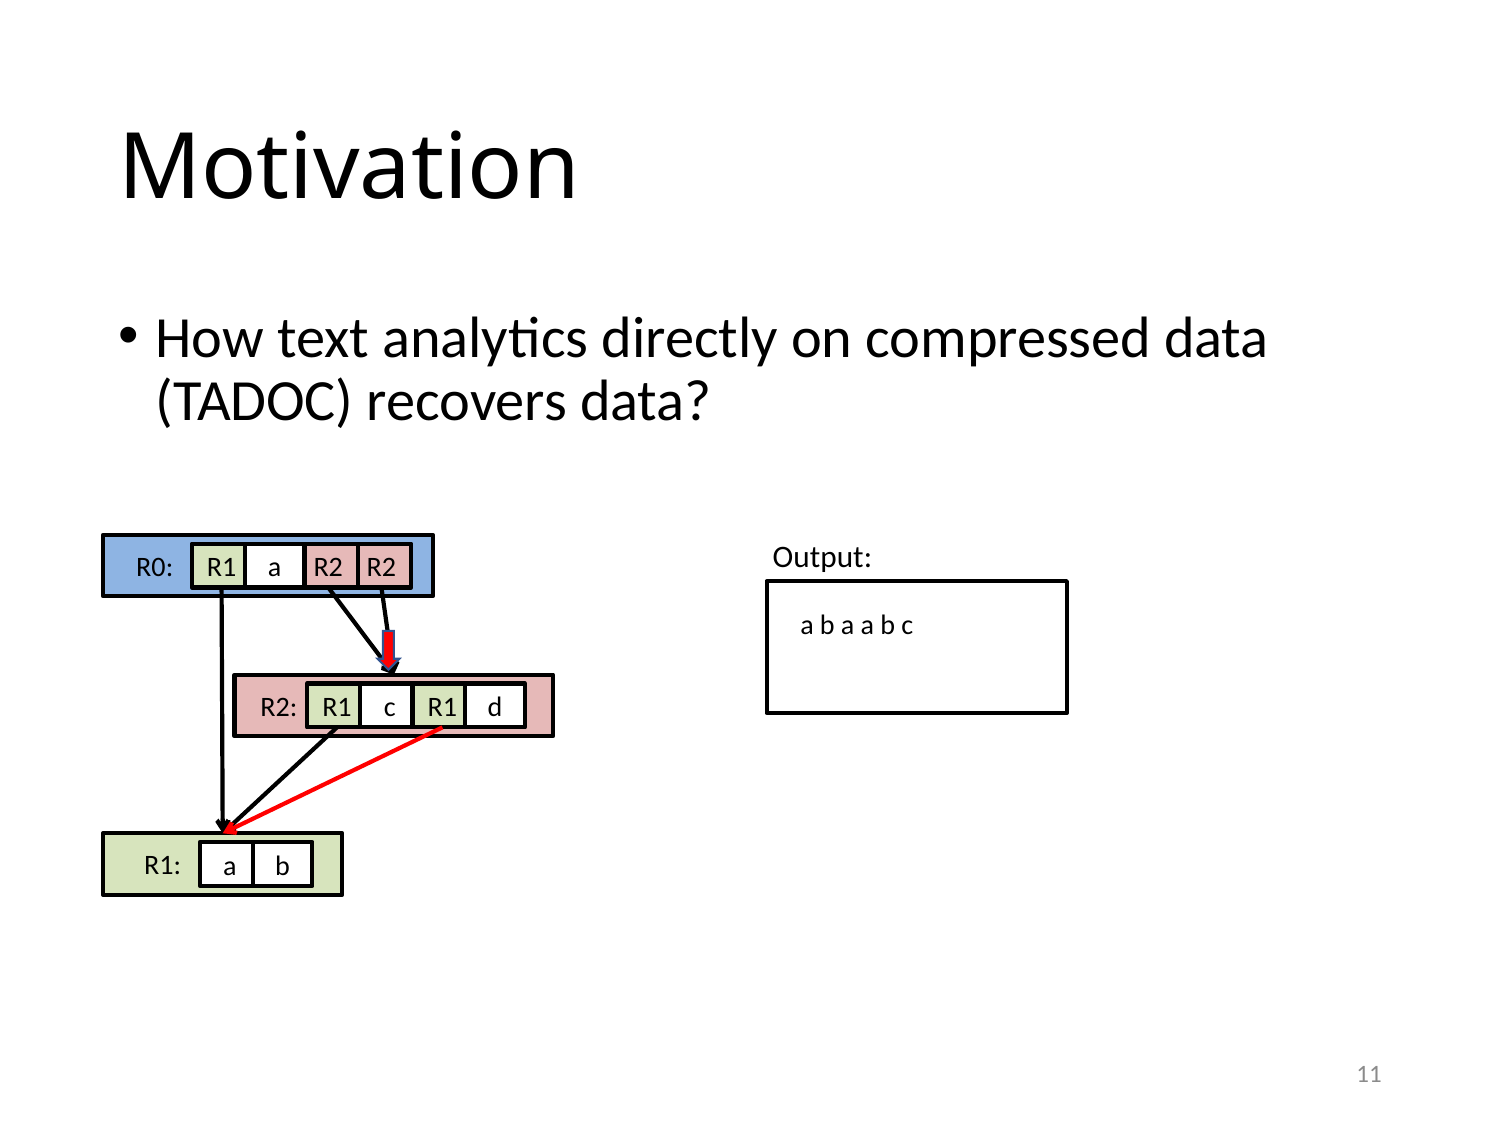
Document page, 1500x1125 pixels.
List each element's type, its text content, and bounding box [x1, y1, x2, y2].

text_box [222, 727, 443, 834]
text_box R1 [307, 683, 359, 727]
text_box a [199, 842, 252, 886]
slide_number 11 [1059, 1042, 1397, 1103]
text_box c [359, 683, 412, 727]
text_box d [465, 683, 526, 728]
text_box a b a a b c [785, 598, 1060, 648]
text_box R2 [359, 543, 412, 588]
text_box R2: [239, 683, 307, 727]
text_box a [244, 543, 305, 588]
text_box R1: [113, 842, 199, 885]
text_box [381, 587, 394, 675]
title Motivation [103, 59, 1397, 278]
text_box R0: [109, 539, 201, 592]
text_box R1 [191, 543, 244, 588]
text_box Output: [757, 528, 899, 581]
text_box b [252, 842, 313, 886]
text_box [328, 587, 381, 675]
text_box R1 [412, 683, 465, 728]
text_box [394, 629, 402, 666]
list How text analytics directly on compressed data (TADOC) recovers data? [103, 299, 1397, 1014]
text_box [103, 833, 343, 895]
text_box [103, 534, 433, 597]
text_box [766, 581, 1067, 713]
text_box [234, 674, 554, 737]
text_box R2 [305, 543, 359, 588]
